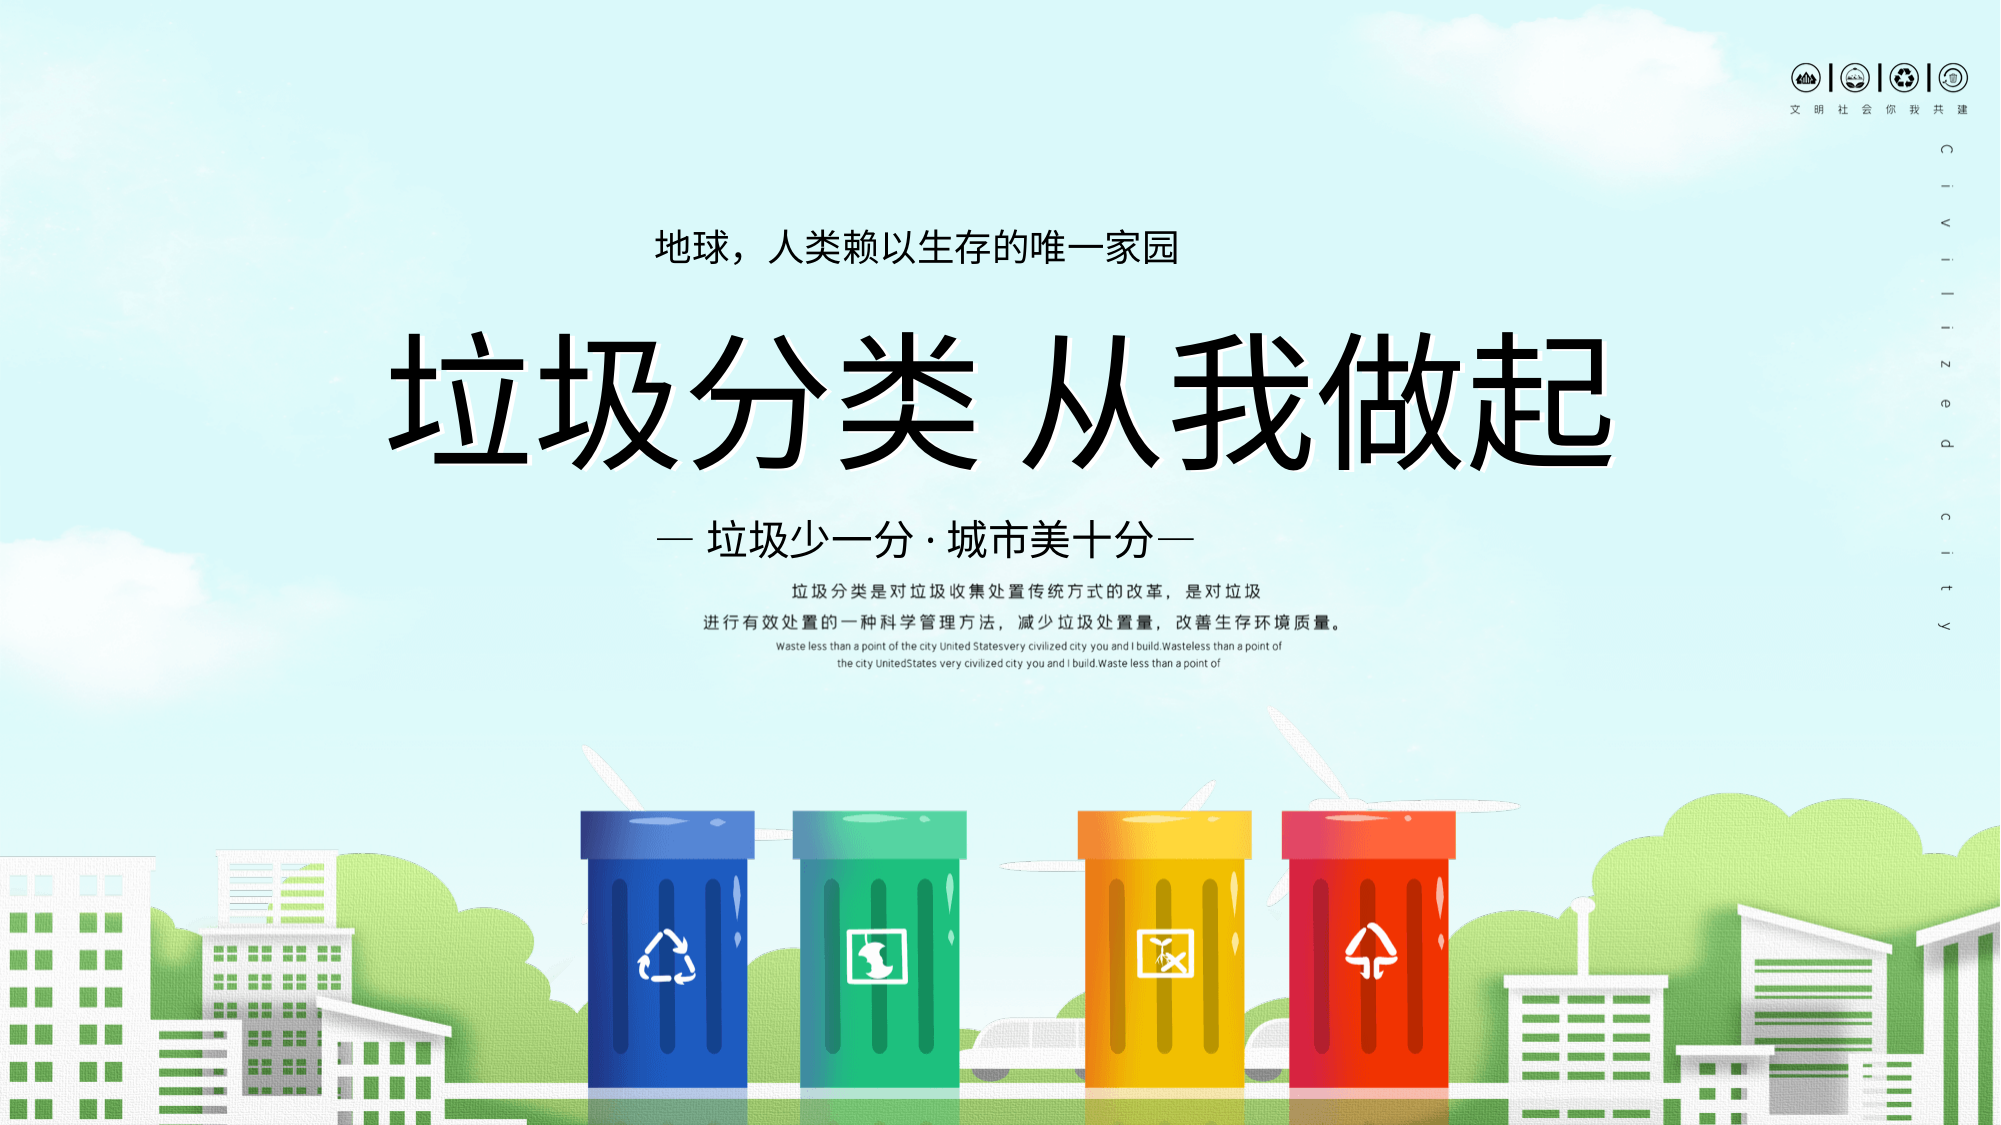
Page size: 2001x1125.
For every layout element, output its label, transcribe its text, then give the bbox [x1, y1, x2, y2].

picture [0, 0, 2001, 1125]
text_box 垃圾分类 从我做起 [351, 300, 1649, 496]
text_box 地球，人类赖以生存的唯一家园 [639, 217, 1360, 277]
text_box —垃圾少一分·城市美十分— [639, 506, 1360, 568]
text_box 垃圾分类 从我做起 [356, 302, 1654, 498]
